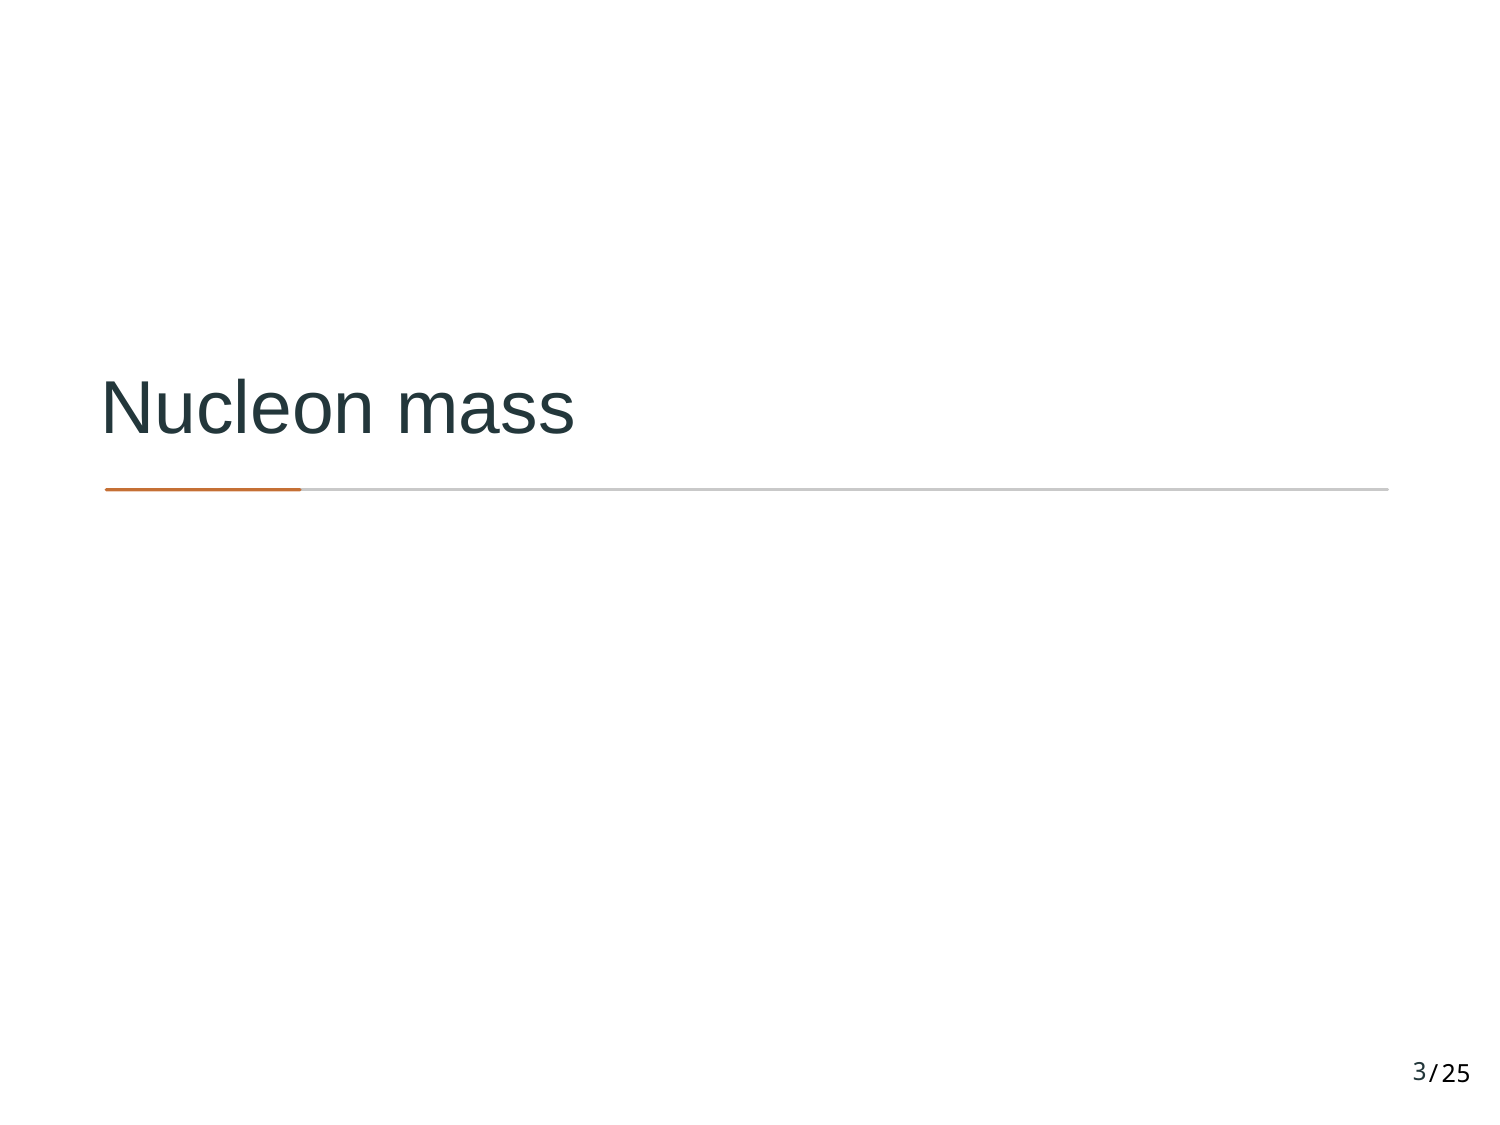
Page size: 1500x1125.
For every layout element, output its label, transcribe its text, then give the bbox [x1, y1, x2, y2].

title Nucleon mass [100, 161, 1400, 457]
slide_number 3 [1089, 1042, 1428, 1103]
